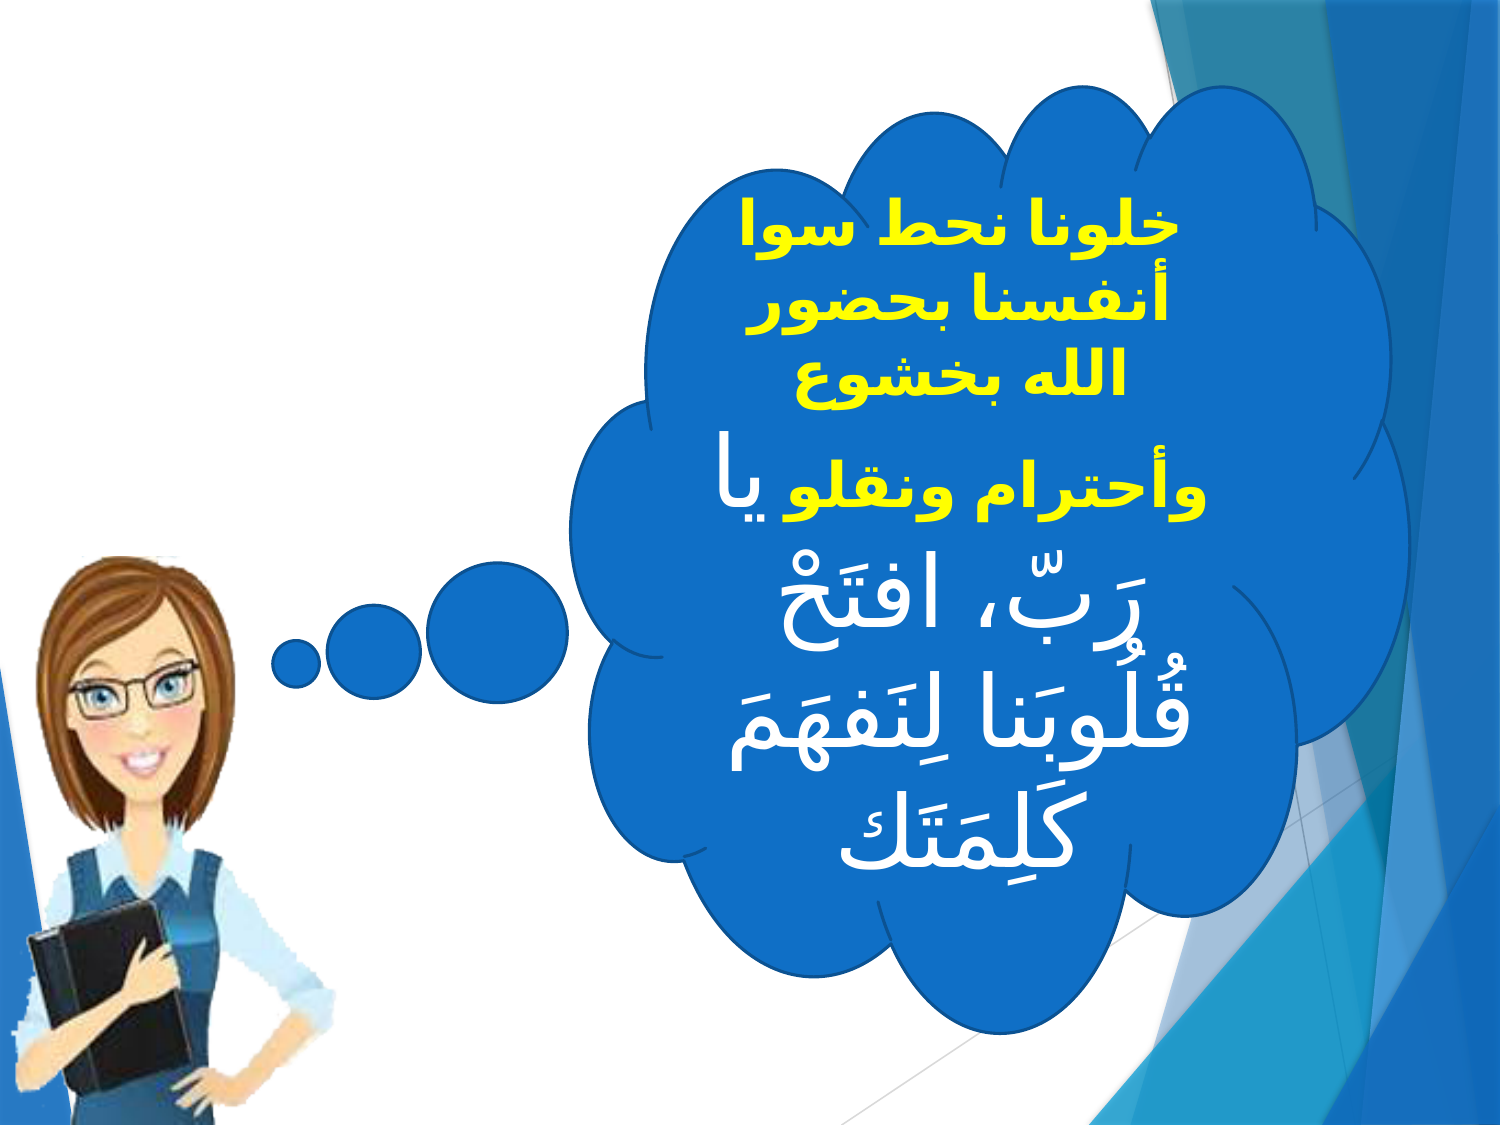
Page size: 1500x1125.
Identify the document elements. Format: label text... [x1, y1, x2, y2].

text_box خلونا نحط سوا أنفسنا بحضور الله بخشوع وأحترام ونقلو يا رَبّ، افتَحْ قُلُوبَنا لِنَفهَمَ كَلِمَتَك [568, 85, 1412, 1036]
text_box خلونا نحط سوا أنفسنا بحضور الله بخشوع وأحترام ونقلو يا رَبّ، افتَحْ قُلُوبَنا لِنَفهَمَ كَلِمَتَك [429, 561, 569, 705]
picture [0, 556, 425, 1125]
